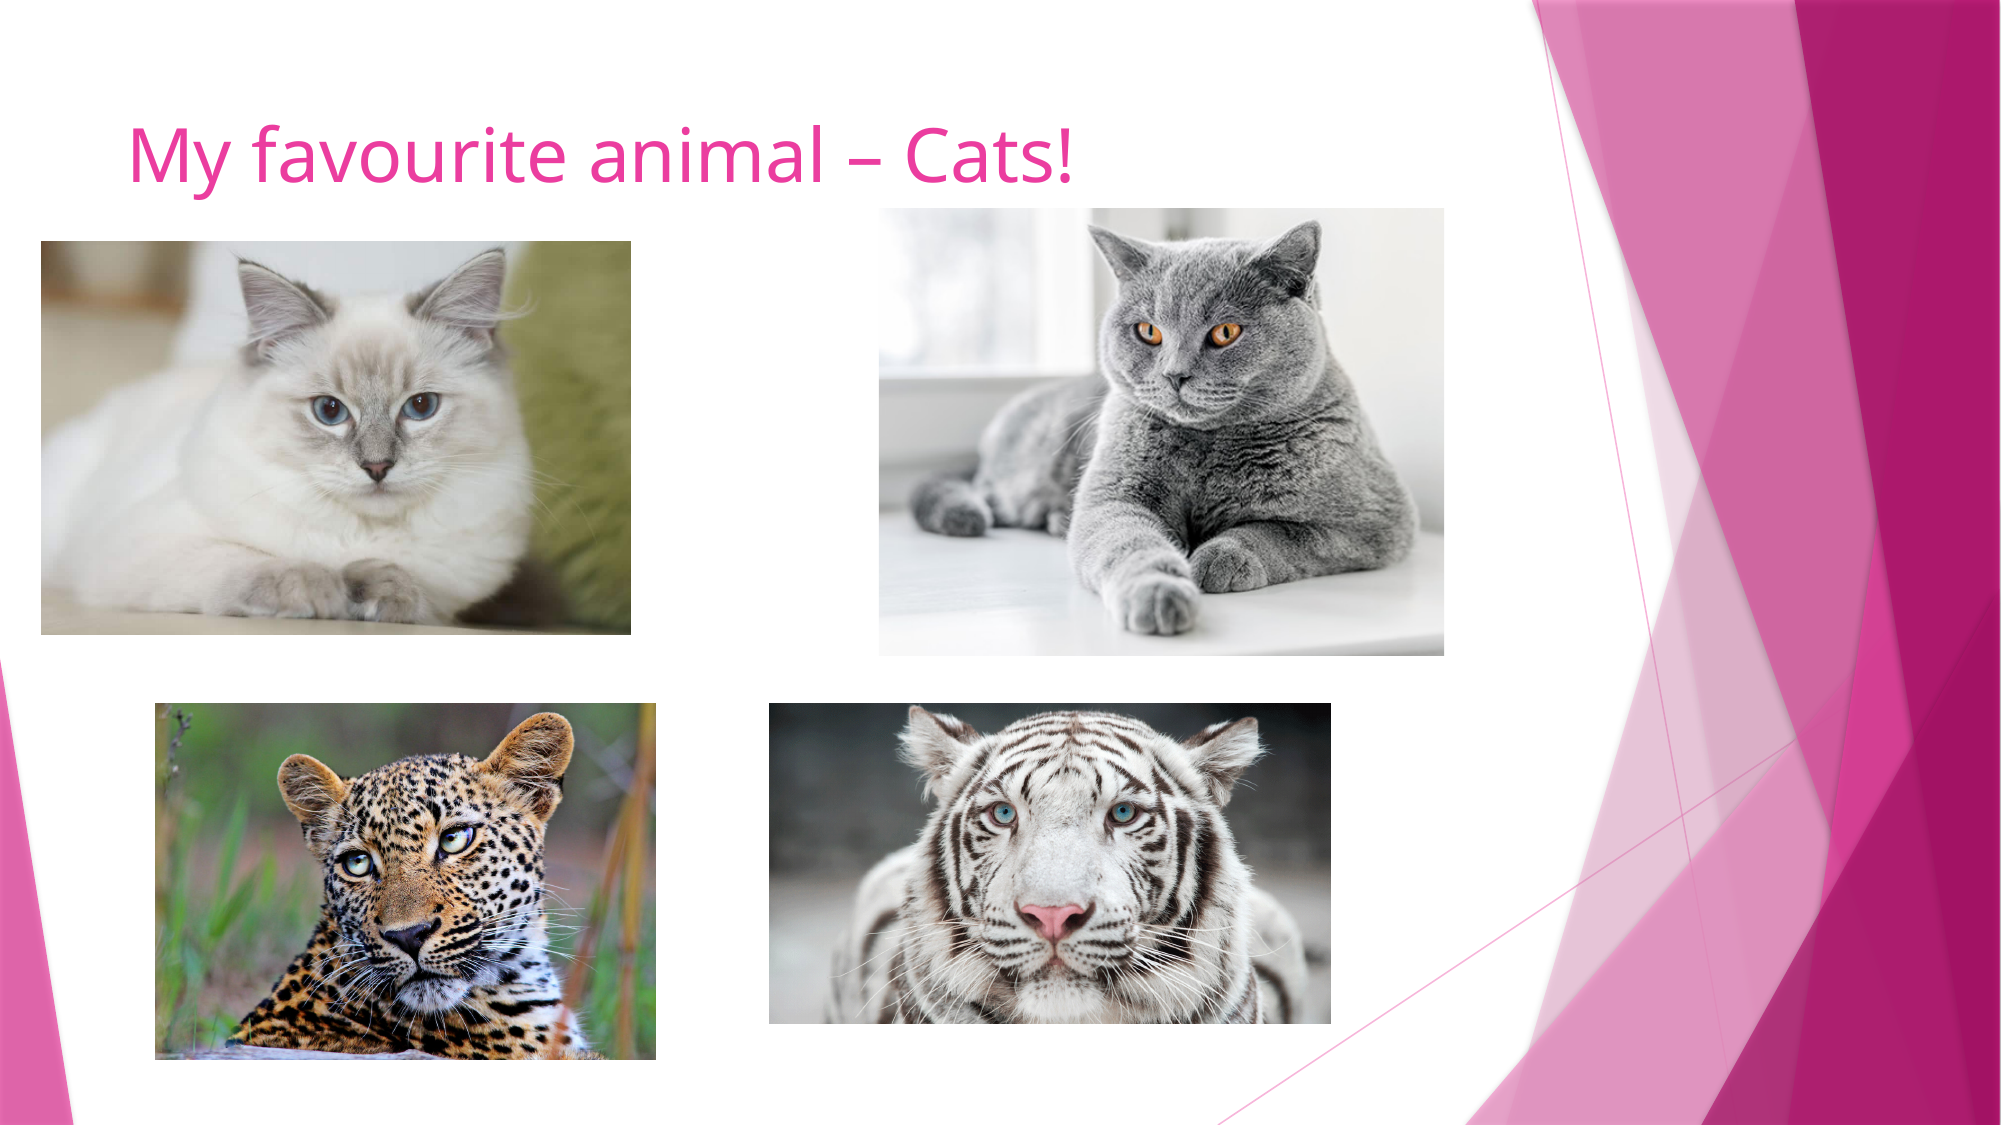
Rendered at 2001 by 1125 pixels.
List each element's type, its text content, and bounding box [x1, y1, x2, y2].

picture [40, 241, 632, 636]
title My favourite animal – Cats! [111, 99, 1522, 317]
picture [769, 703, 1332, 1025]
picture [878, 207, 1445, 657]
picture [154, 703, 657, 1060]
